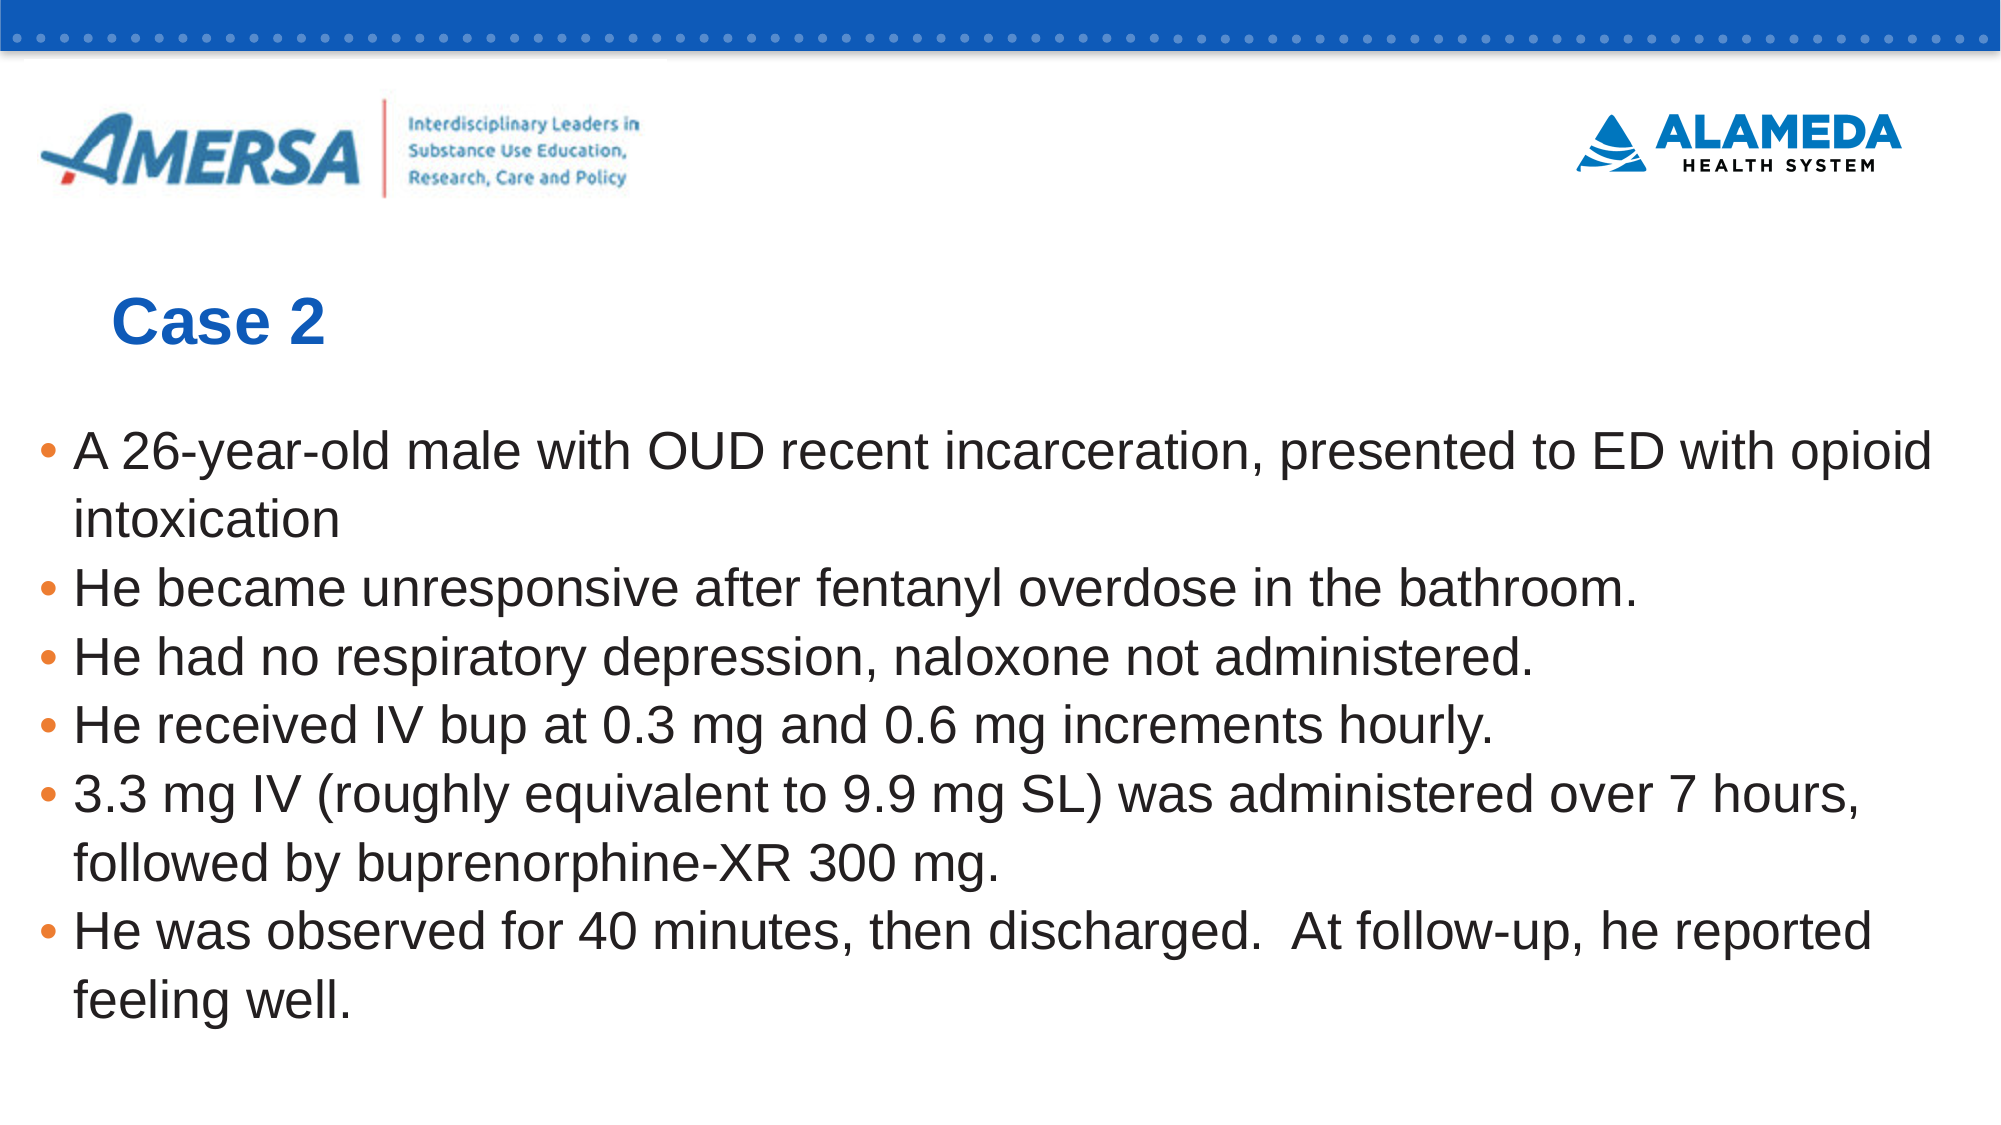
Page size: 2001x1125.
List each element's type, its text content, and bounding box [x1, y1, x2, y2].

picture [1576, 114, 1902, 172]
title Case 2 [96, 248, 1901, 400]
list A 26-year-old male with OUD recent incarceration, presented to ED with opioid intoxication He became unresponsive after fentanyl overdose in the bathroom. He had no respiratory depression, naloxone not administered. He received IV bup at 0.3 mg and 0.6 mg increments hourly. 3.3 mg IV (roughly equivalent to 9.9 mg SL) was administered over 7 hours, followed by buprenorphine-XR 300 mg. He was observed for 40 minutes, then discharged. At follow-up, he reported feeling well. [24, 404, 1982, 1055]
picture [24, 59, 667, 235]
